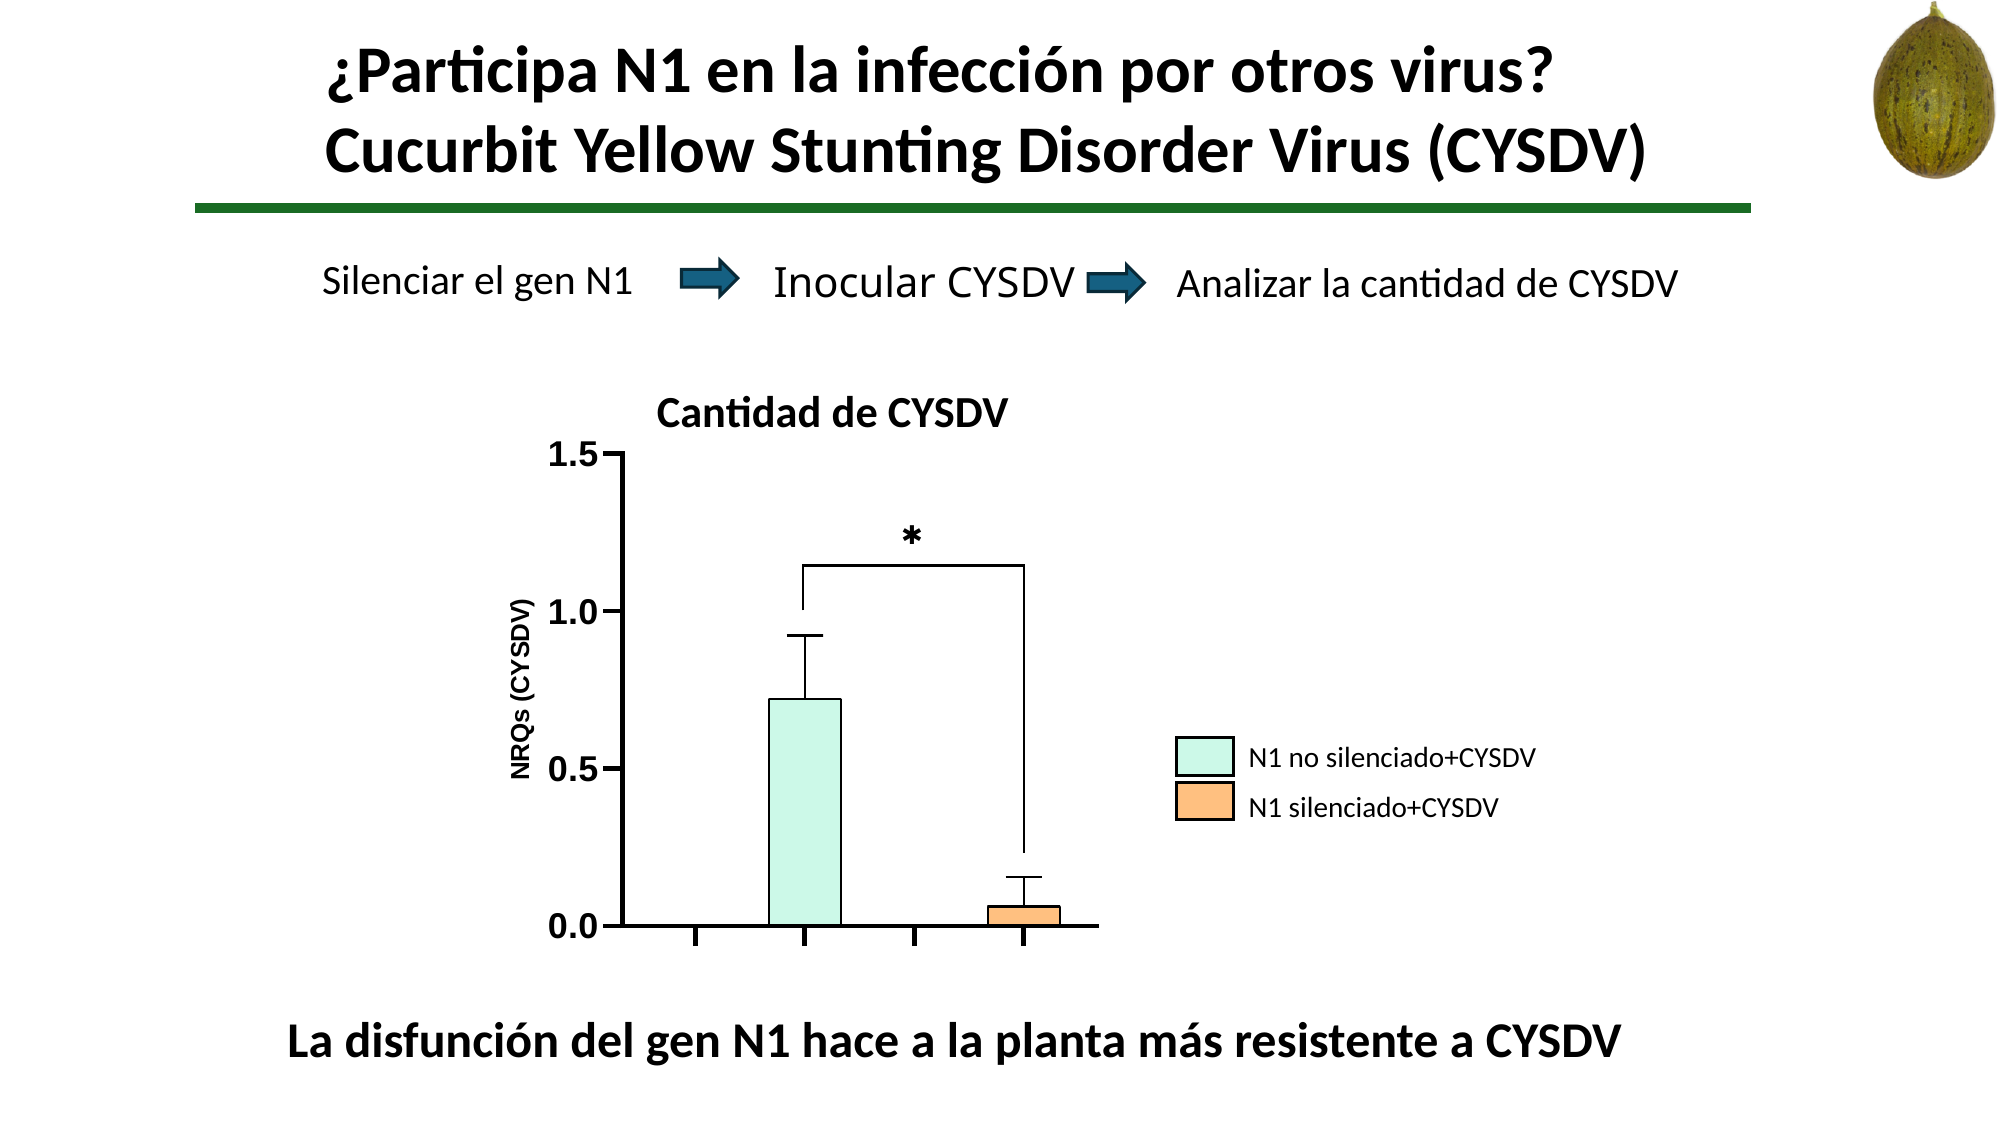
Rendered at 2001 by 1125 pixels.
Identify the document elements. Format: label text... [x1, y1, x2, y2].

text_box Inocular CYSDV [758, 247, 1097, 313]
picture [1868, 0, 2000, 186]
text_box Silenciar el gen N1 [307, 245, 756, 310]
text_box [679, 256, 740, 300]
text_box [1086, 261, 1147, 305]
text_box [468, 314, 1609, 952]
text_box La disfunción del gen N1 hace a la planta más resistente a CYSDV [272, 999, 1675, 1075]
text_box ¿Participa N1 en la infección por otros virus? Cucurbit Yellow Stunting Disorder Virus (CYSDV) [310, 18, 1803, 193]
text_box Analizar la cantidad de CYSDV [1144, 247, 1712, 313]
text_box [195, 203, 1751, 213]
